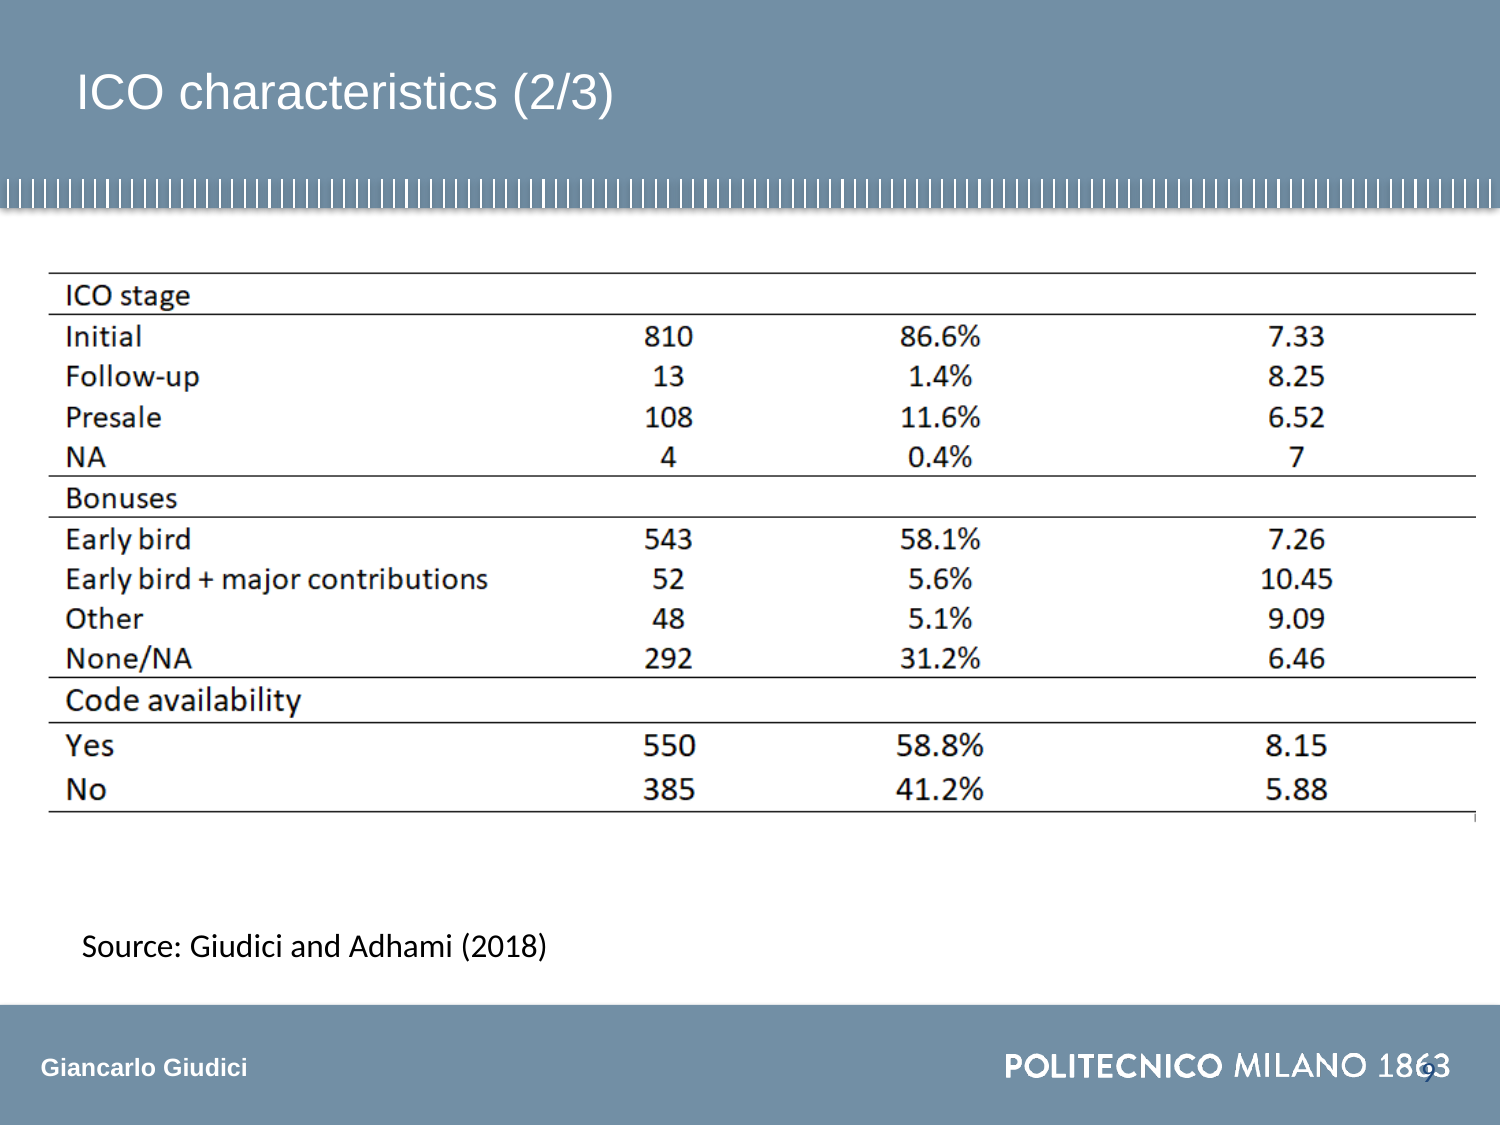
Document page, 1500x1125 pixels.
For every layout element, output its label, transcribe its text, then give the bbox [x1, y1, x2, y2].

picture [999, 1041, 1456, 1089]
text_box Source: Giudici and Adhami (2018) [67, 916, 564, 972]
picture [42, 270, 1476, 829]
text_box ICO characteristics (2/3) [75, 59, 1300, 161]
text_box 9 [1406, 1046, 1459, 1106]
